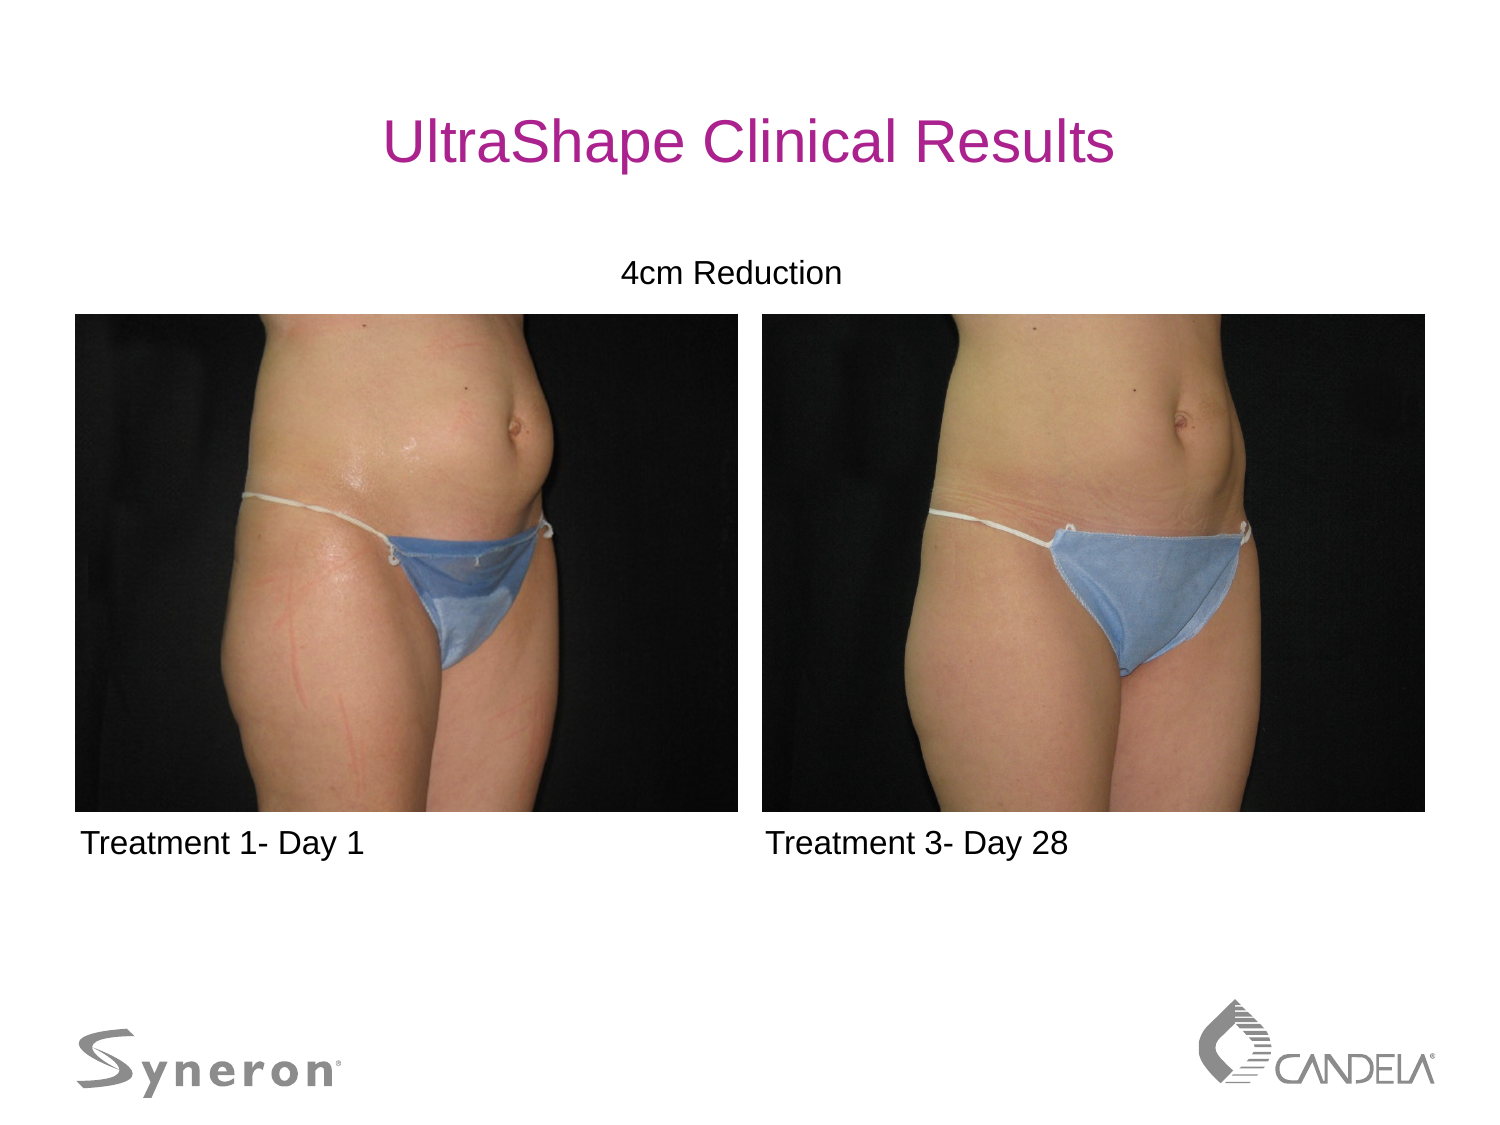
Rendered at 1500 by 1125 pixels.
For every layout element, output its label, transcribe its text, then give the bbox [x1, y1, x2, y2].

text_box Treatment 3- Day 28 [750, 814, 1353, 869]
title UltraShape Clinical Results [75, 45, 1425, 233]
text_box 4cm Reduction [431, 243, 1033, 299]
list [762, 314, 1426, 812]
text_box Treatment 1- Day 1 [65, 814, 420, 869]
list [74, 314, 738, 812]
